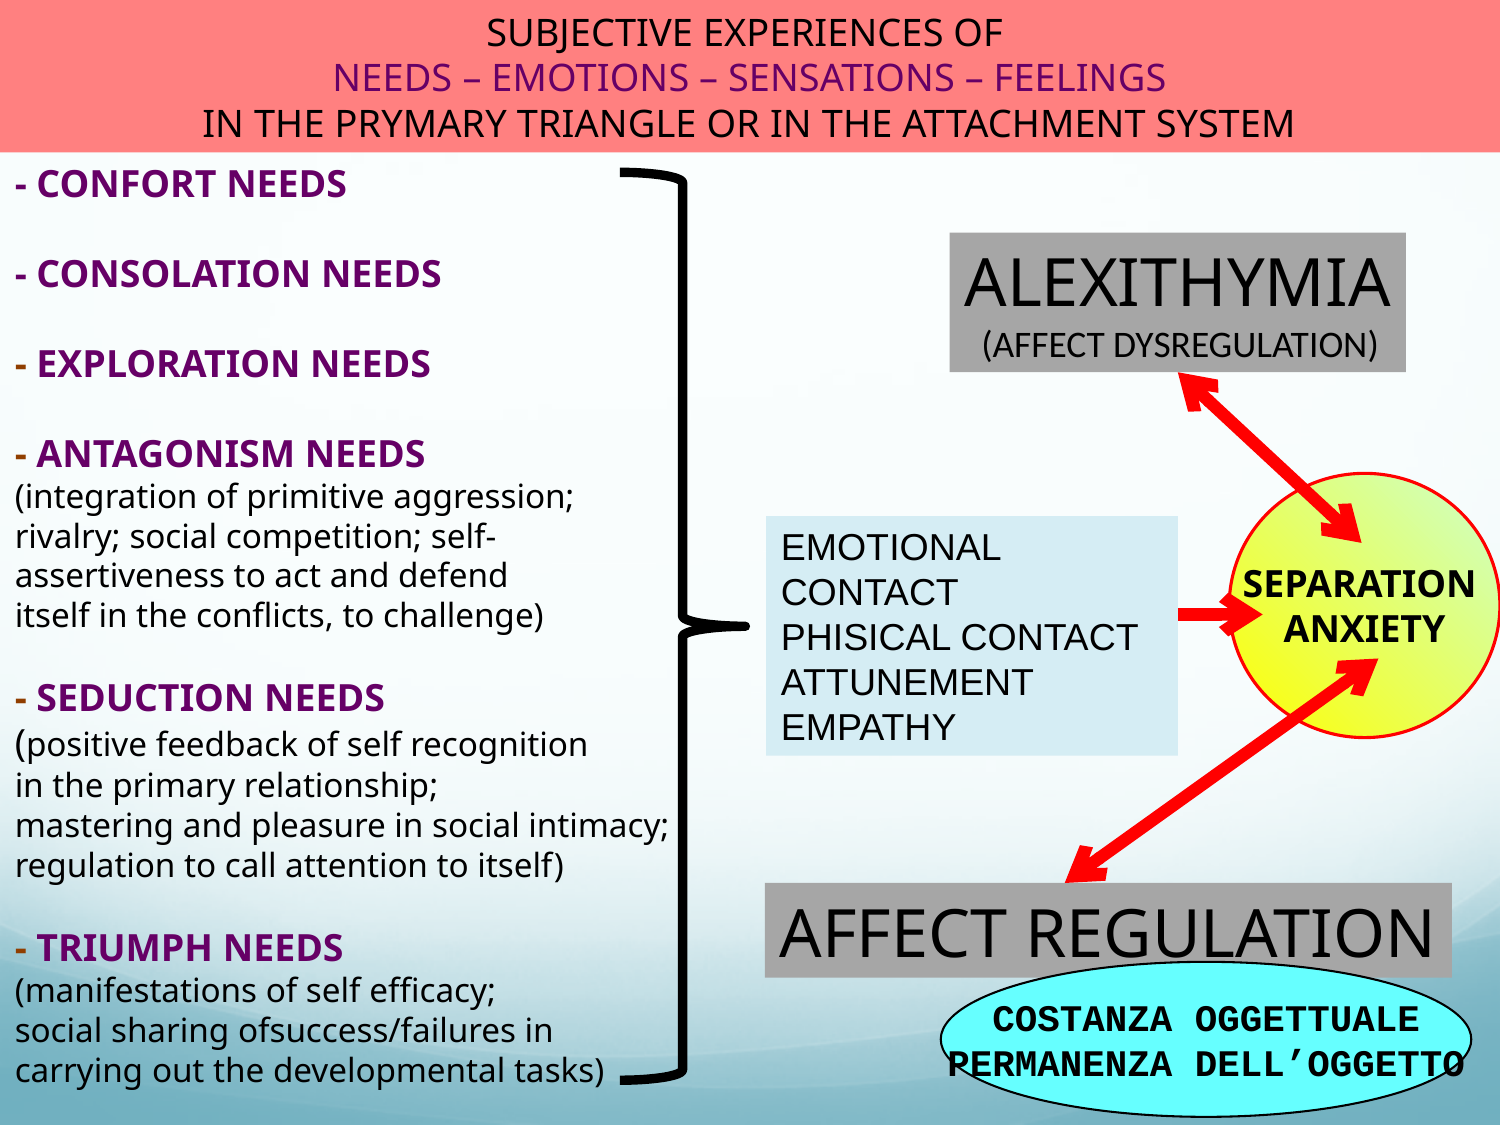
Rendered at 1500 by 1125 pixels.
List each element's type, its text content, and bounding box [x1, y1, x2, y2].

text_box [619, 170, 748, 1083]
text_box AFFECT REGULATION [764, 882, 1452, 978]
text_box SEPARATION ANXIETY [1229, 473, 1500, 736]
text_box COSTANZA OGGETTUALE PERMANENZA DELL’OGGETTO [939, 960, 1473, 1118]
text_box - CONFORT NEEDS - CONSOLATION NEEDS - EXPLORATION NEEDS - ANTAGONISM NEEDS (integration of primitive aggression; rivalry; social competition; self- assertiveness to act and defend itself in the conflicts, to challenge) - SEDUCTION NEEDS (positive feedback of self recognition in the primary relationship; mastering and pleasure in social intimacy; regulation to call attention to itself) - TRIUMPH NEEDS (manifestations of self efficacy; social sharing ofsuccess/failures in carrying out the developmental tasks) [0, 152, 1500, 1097]
text_box EMOTIONAL CONTACT PHISICAL CONTACT ATTUNEMENT EMPATHY [766, 516, 1178, 756]
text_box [1064, 657, 1379, 884]
text_box ALEXITHYMIA (AFFECT DYSREGULATION) [949, 232, 1406, 373]
title SUBJECTIVE EXPERIENCES OF NEEDS – EMOTIONS – SENSATIONS – FEELINGS IN THE PRYMARY TRIANGLE OR IN THE ATTACHMENT SYSTEM [0, 0, 1500, 152]
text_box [1177, 373, 1363, 544]
